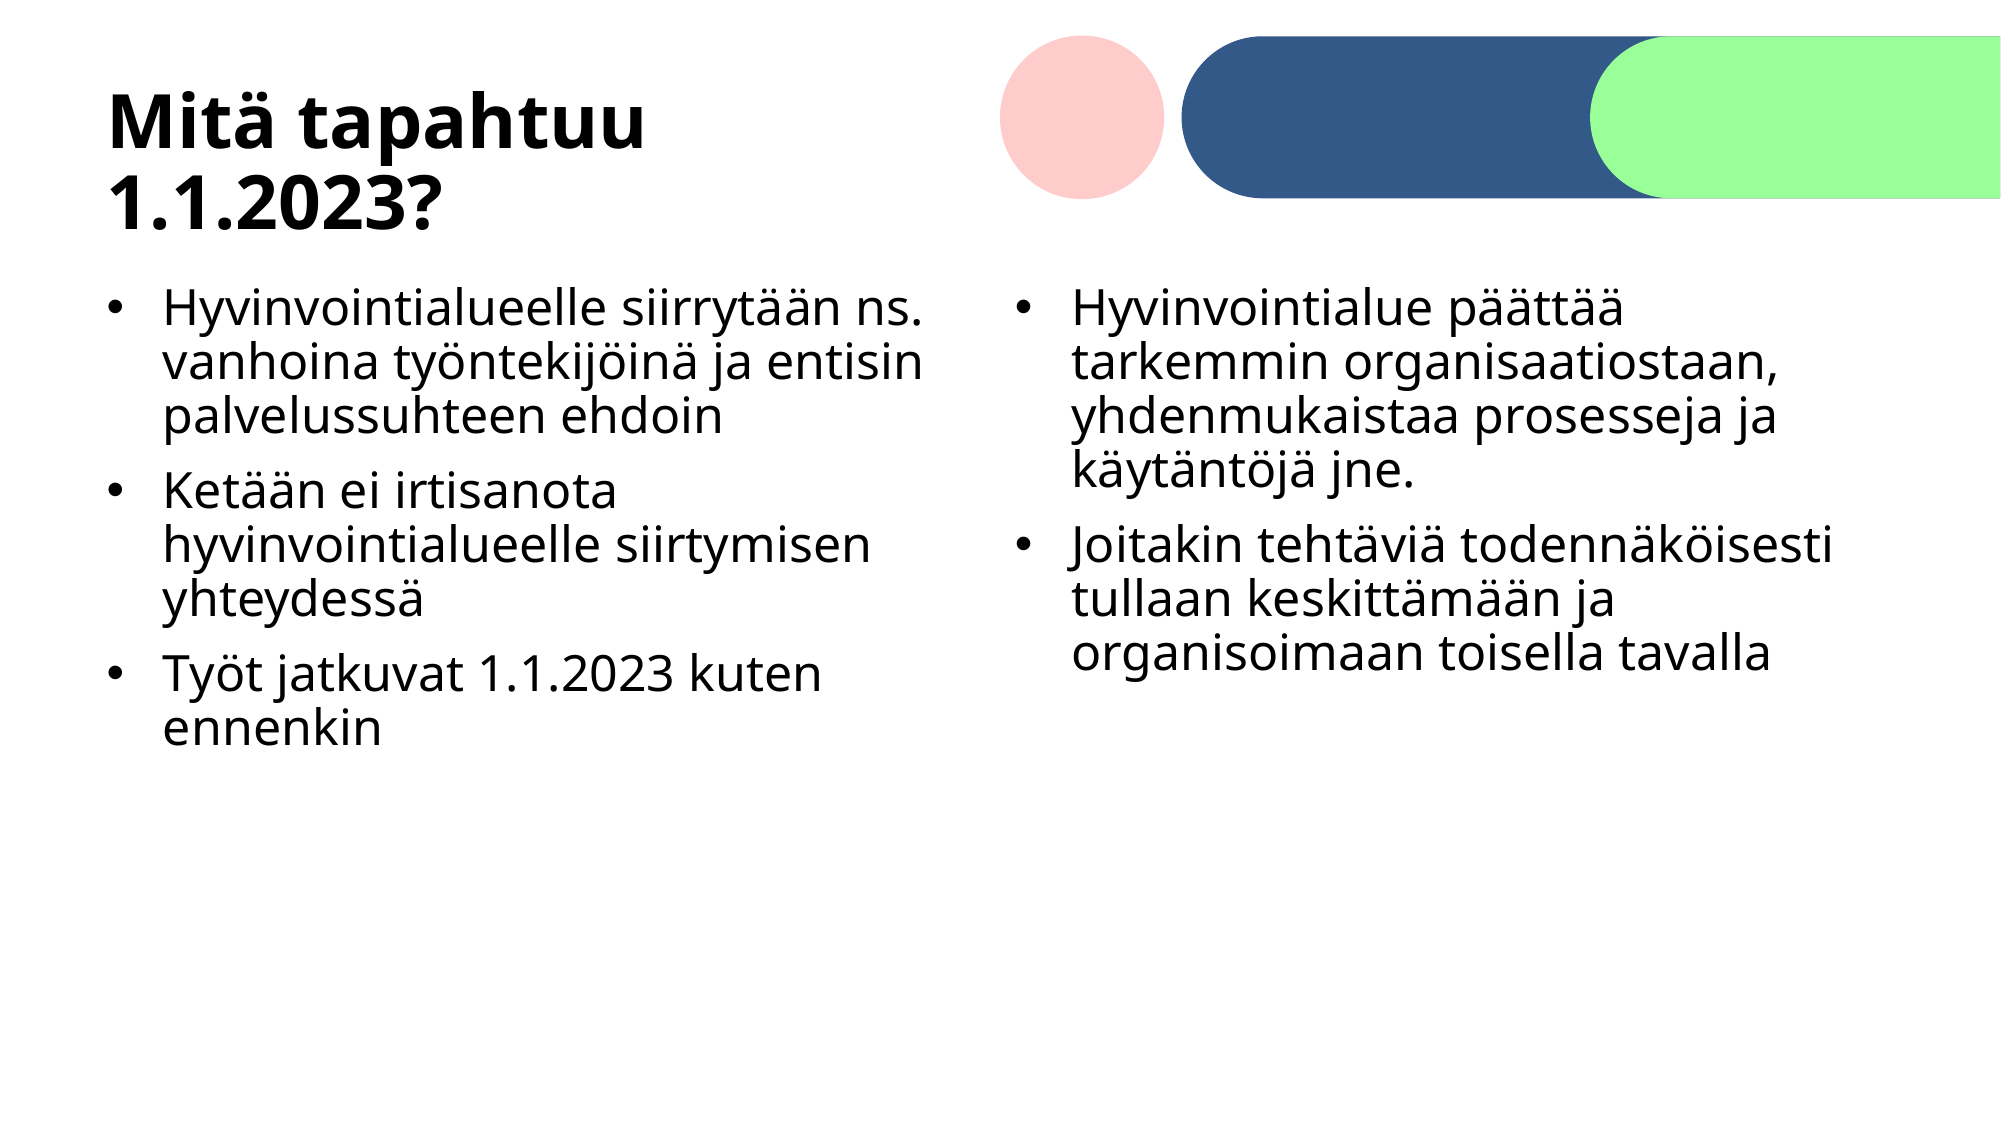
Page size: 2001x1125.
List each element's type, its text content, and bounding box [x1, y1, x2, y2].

title Mitä tapahtuu 1.1.2023? [91, 66, 942, 254]
list Hyvinvointialueelle siirrytään ns. vanhoina työntekijöinä ja entisin palvelussuhteen ehdoin Ketään ei irtisanota hyvinvointialueelle siirtymisen yhteydessä Työt jatkuvat 1.1.2023 kuten ennenkin [91, 275, 942, 1058]
list Hyvinvointialue päättää tarkemmin organisaatiostaan, yhdenmukaistaa prosesseja ja käytäntöjä jne. Joitakin tehtäviä todennäköisesti tullaan keskittämään ja organisoimaan toisella tavalla [999, 275, 1886, 1058]
